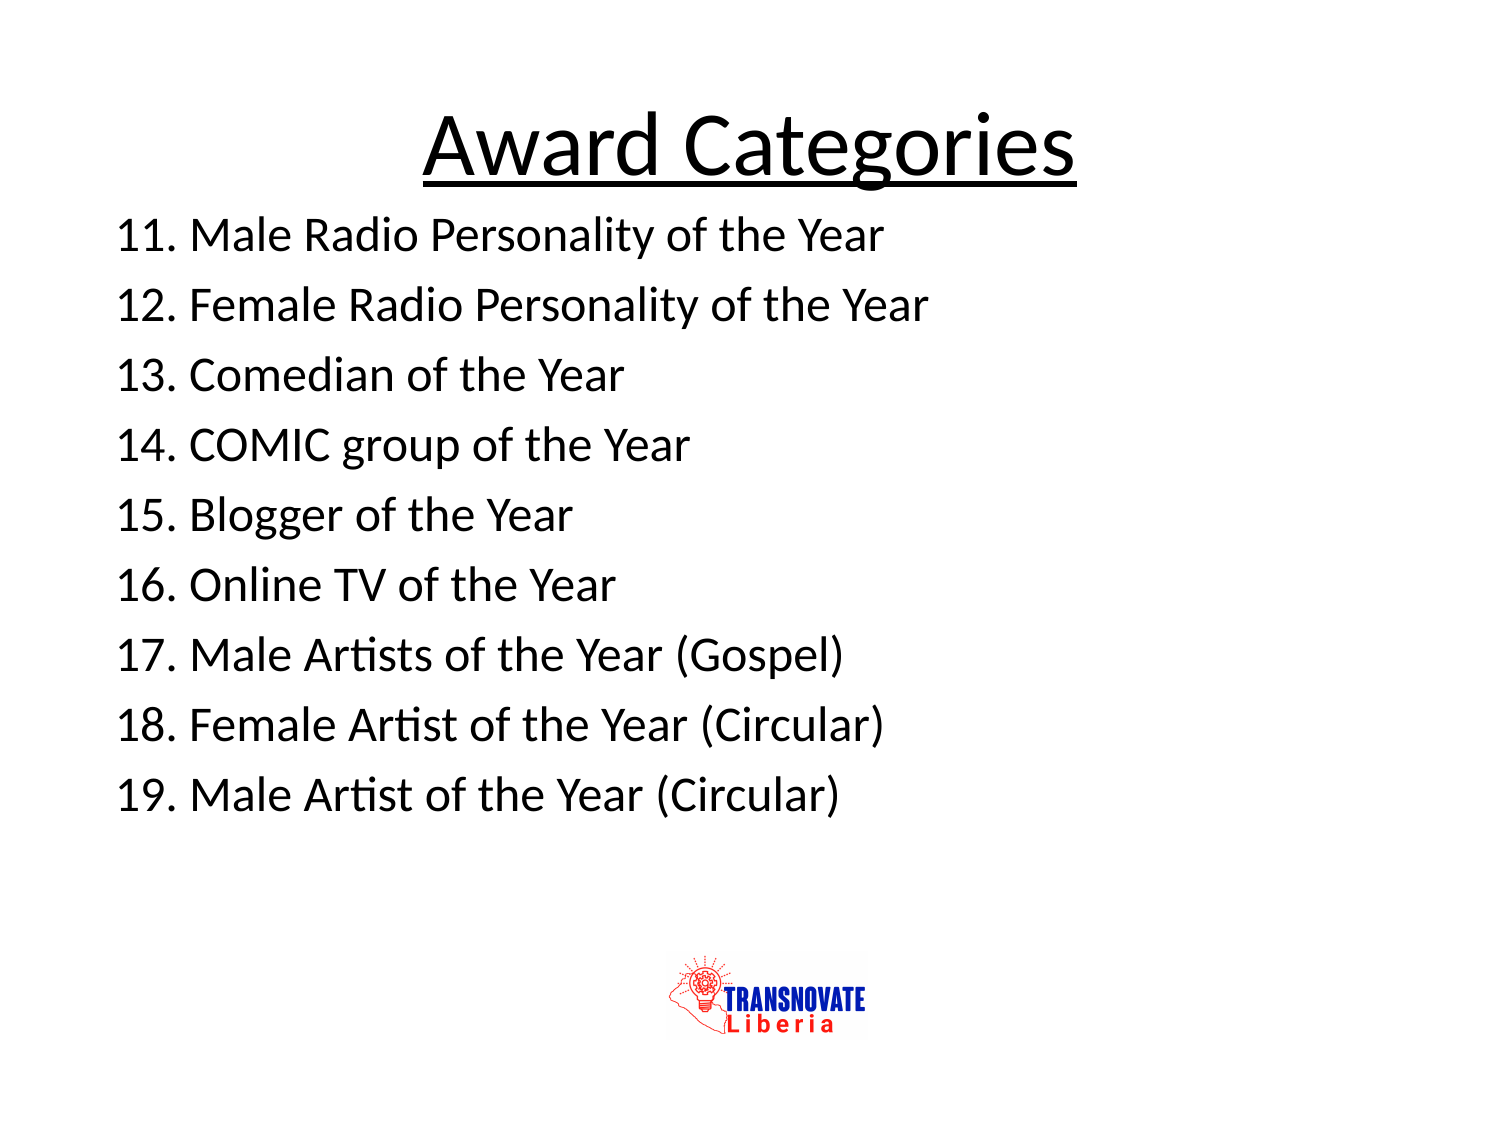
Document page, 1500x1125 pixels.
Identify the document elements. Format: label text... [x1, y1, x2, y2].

list 11. Male Radio Personality of the Year 12. Female Radio Personality of the Year 13. Comedian of the Year 14. COMIC group of the Year 15. Blogger of the Year 16. Online TV of the Year 17. Male Artists of the Year (Gospel) 18. Female Artist of the Year (Circular) 19. Male Artist of the Year (Circular) [99, 194, 1450, 1125]
title Award Categories [75, 45, 1425, 233]
picture [666, 951, 868, 1040]
